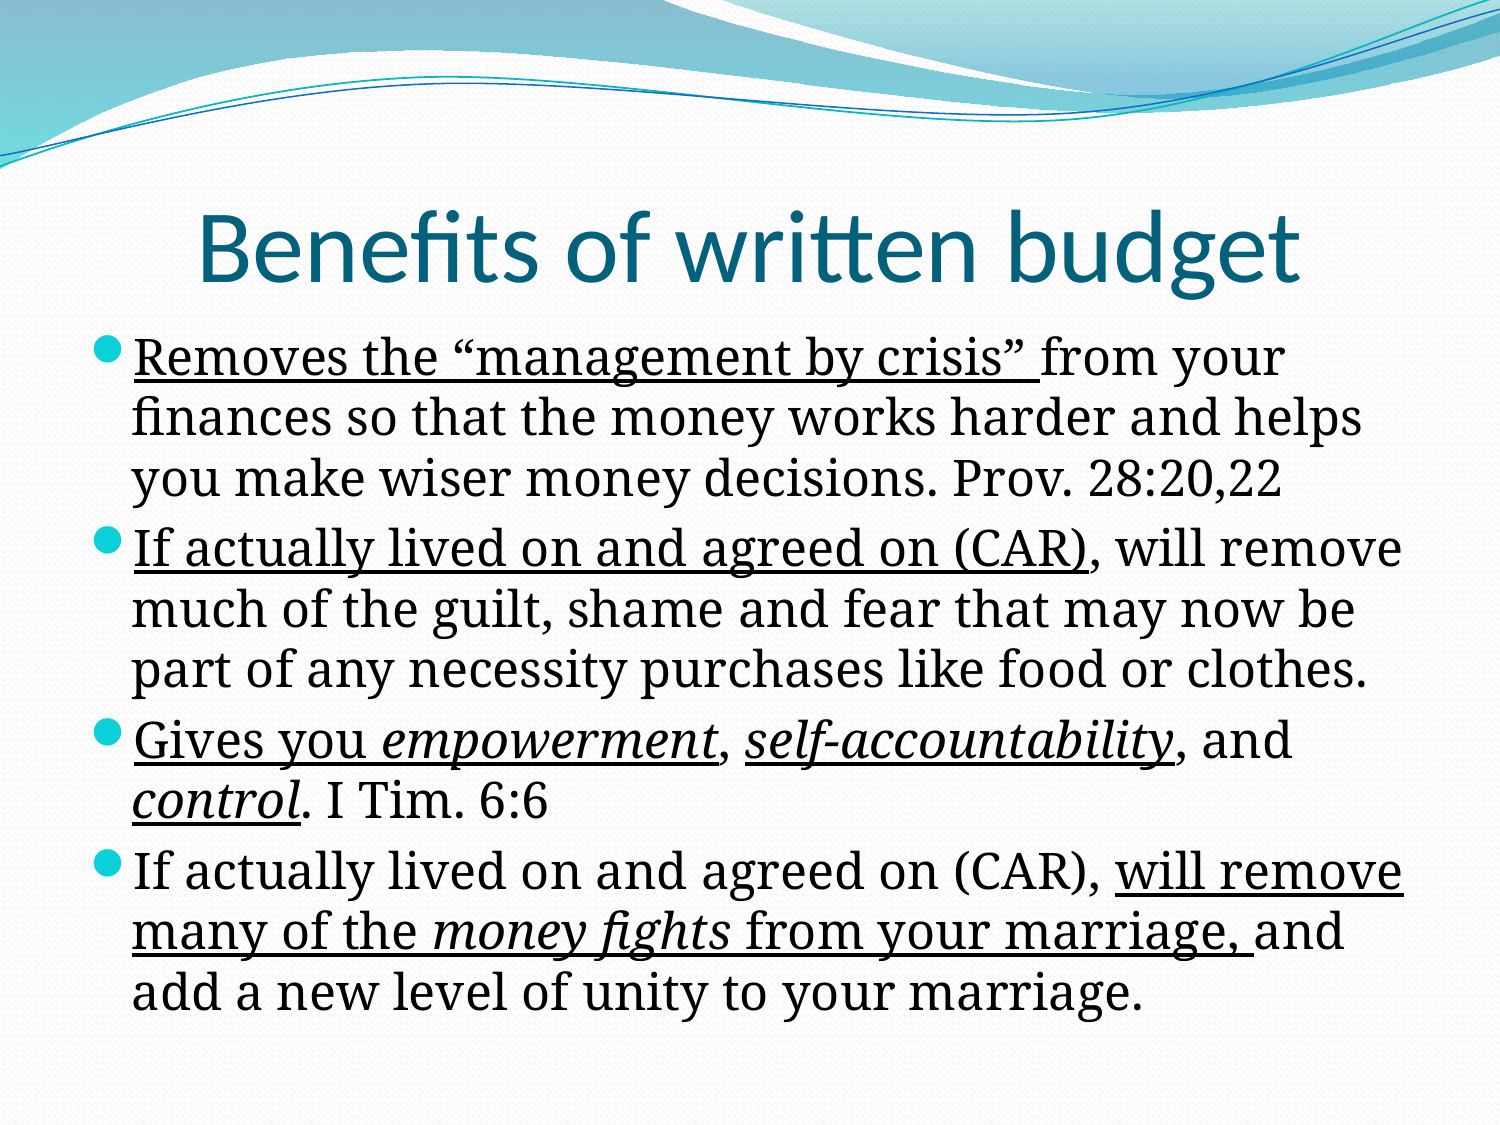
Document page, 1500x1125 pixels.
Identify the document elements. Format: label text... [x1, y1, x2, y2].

title Benefits of written budget [75, 115, 1425, 303]
list Removes the “management by crisis” from your finances so that the money works harder and helps you make wiser money decisions. Prov. 28:20,22 If actually lived on and agreed on (CAR), will remove much of the guilt, shame and fear that may now be part of any necessity purchases like food or clothes. Gives you empowerment, self-accountability, and control. I Tim. 6:6 If actually lived on and agreed on (CAR), will remove many of the money fights from your marriage, and add a new level of unity to your marriage. [75, 317, 1425, 1038]
